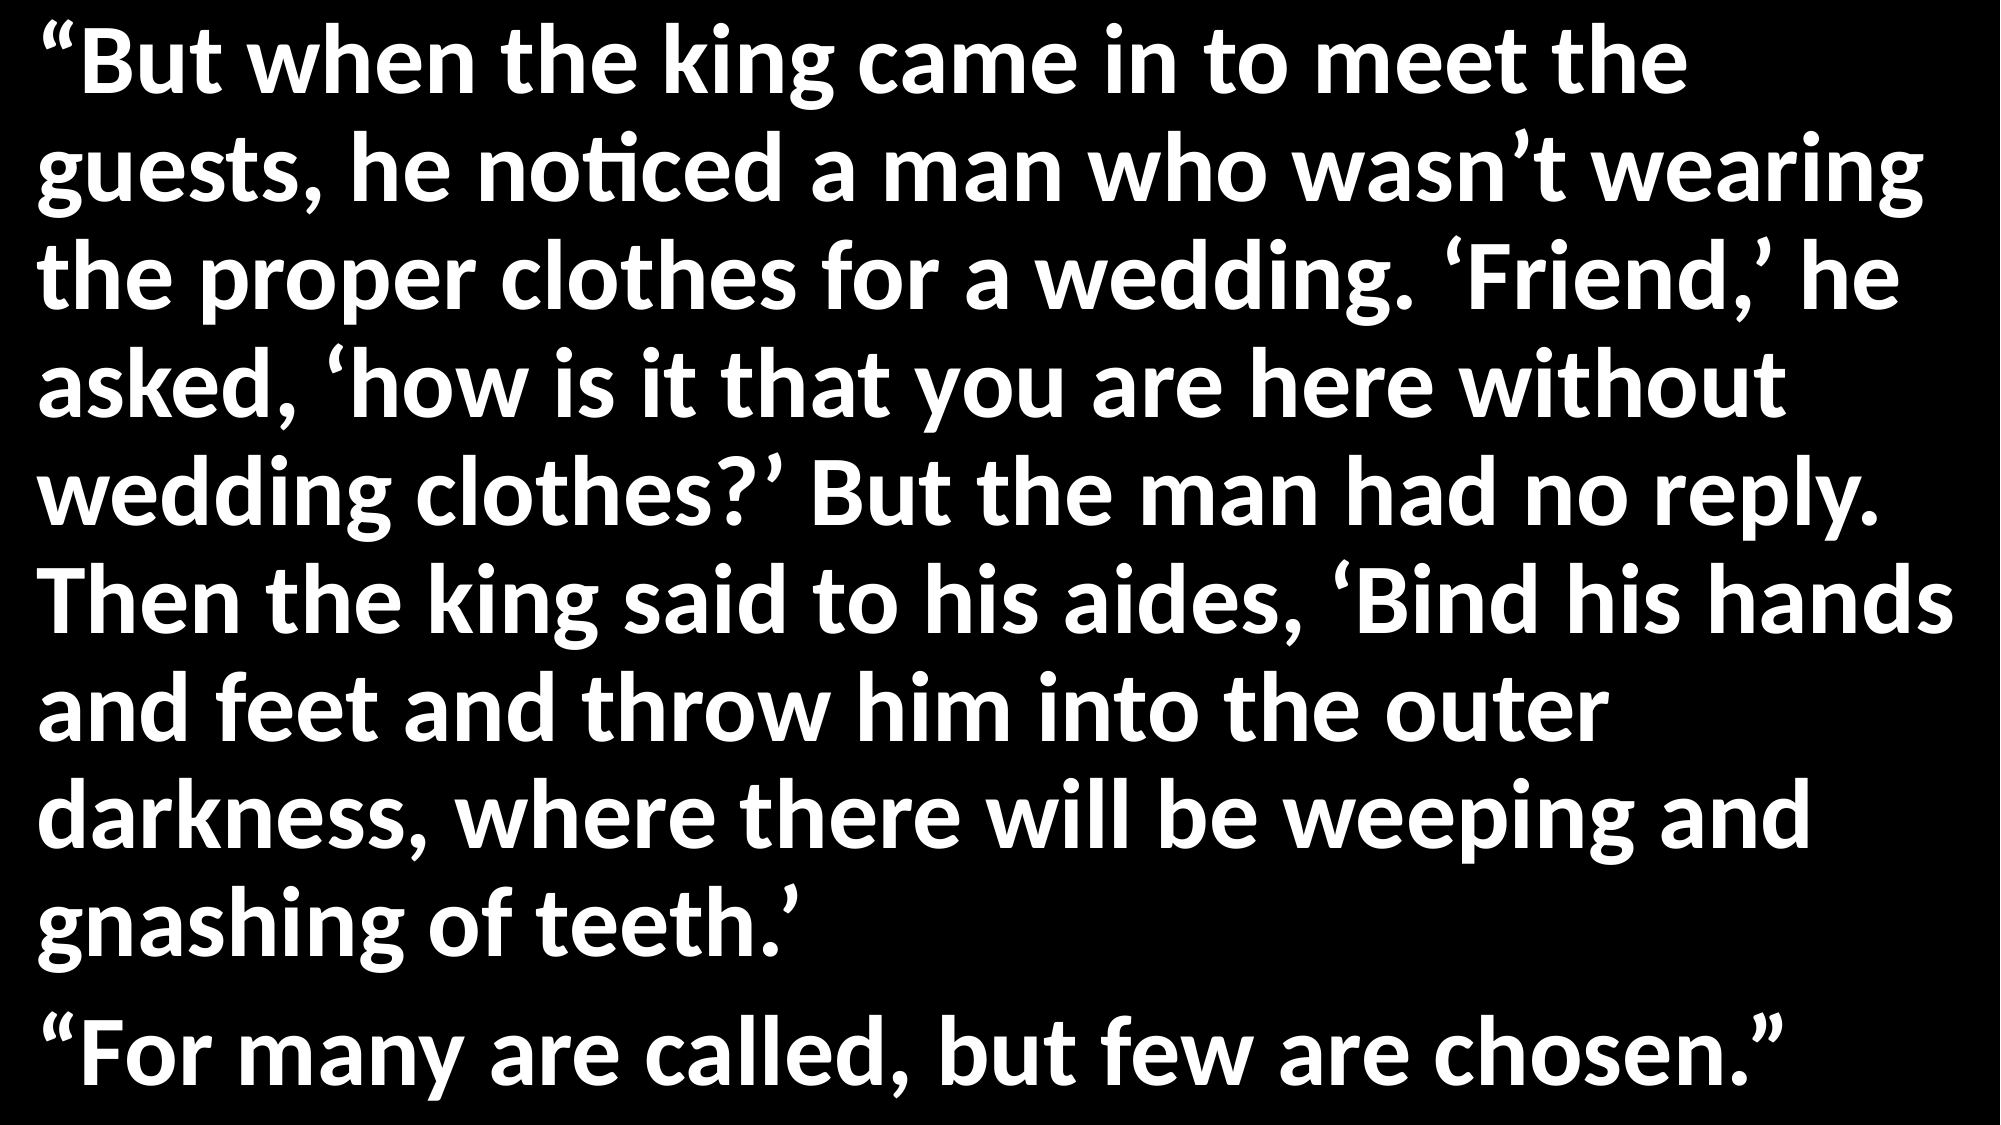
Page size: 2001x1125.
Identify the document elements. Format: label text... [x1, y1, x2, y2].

list “But when the king came in to meet the guests, he noticed a man who wasn’t wearing the proper clothes for a wedding. ‘Friend,’ he asked, ‘how is it that you are here without wedding clothes?’ But the man had no reply. Then the king said to his aides, ‘Bind his hands and feet and throw him into the outer darkness, where there will be weeping and gnashing of teeth.’ “For many are called, but few are chosen.” [21, 0, 1981, 1125]
